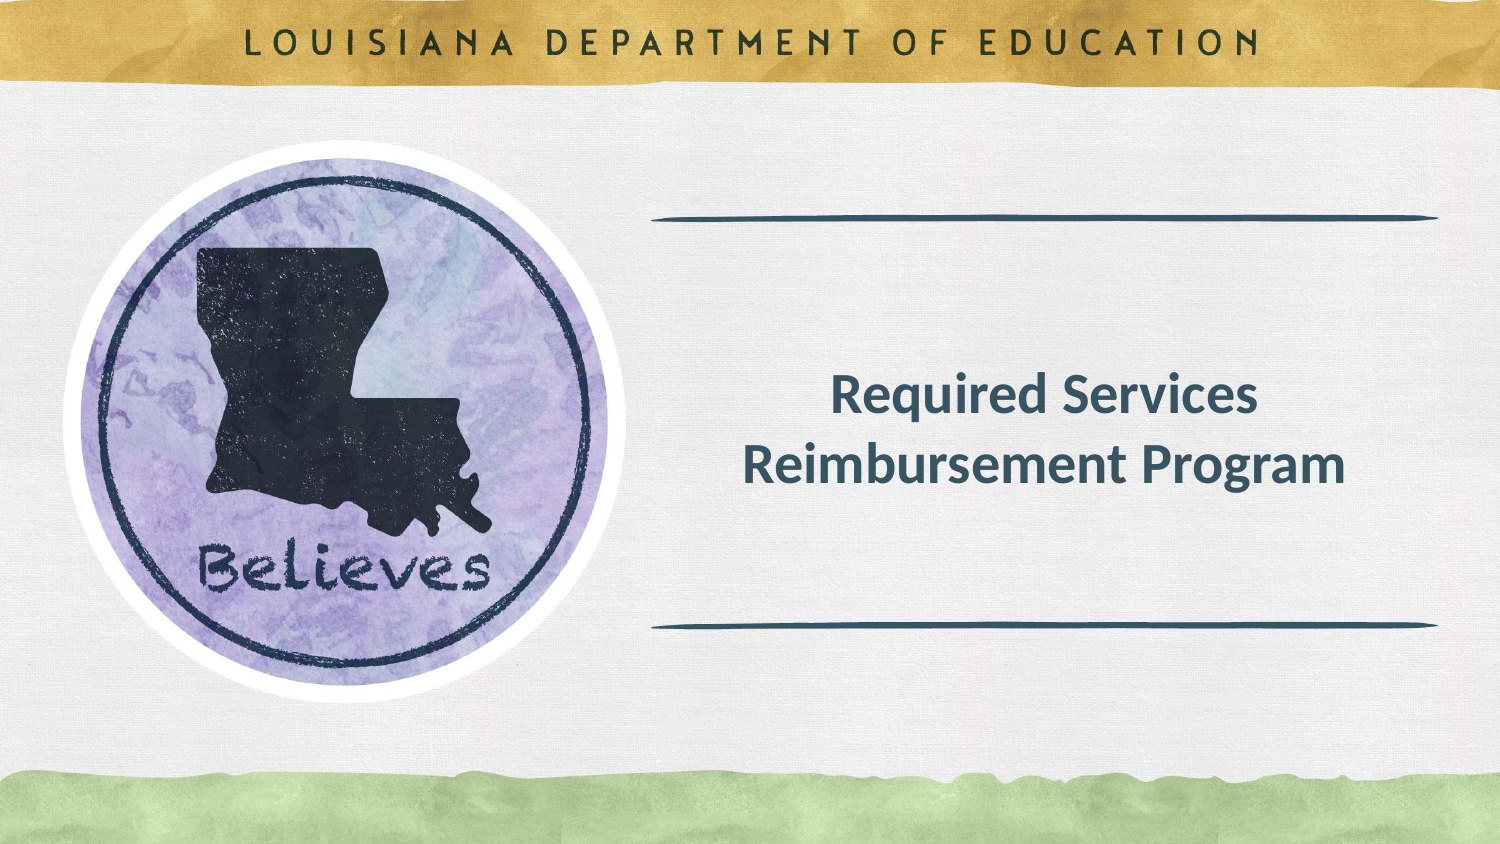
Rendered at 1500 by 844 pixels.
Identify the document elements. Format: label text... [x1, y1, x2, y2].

title Required Services Reimbursement Program [657, 243, 1433, 609]
picture [0, 0, 1500, 844]
